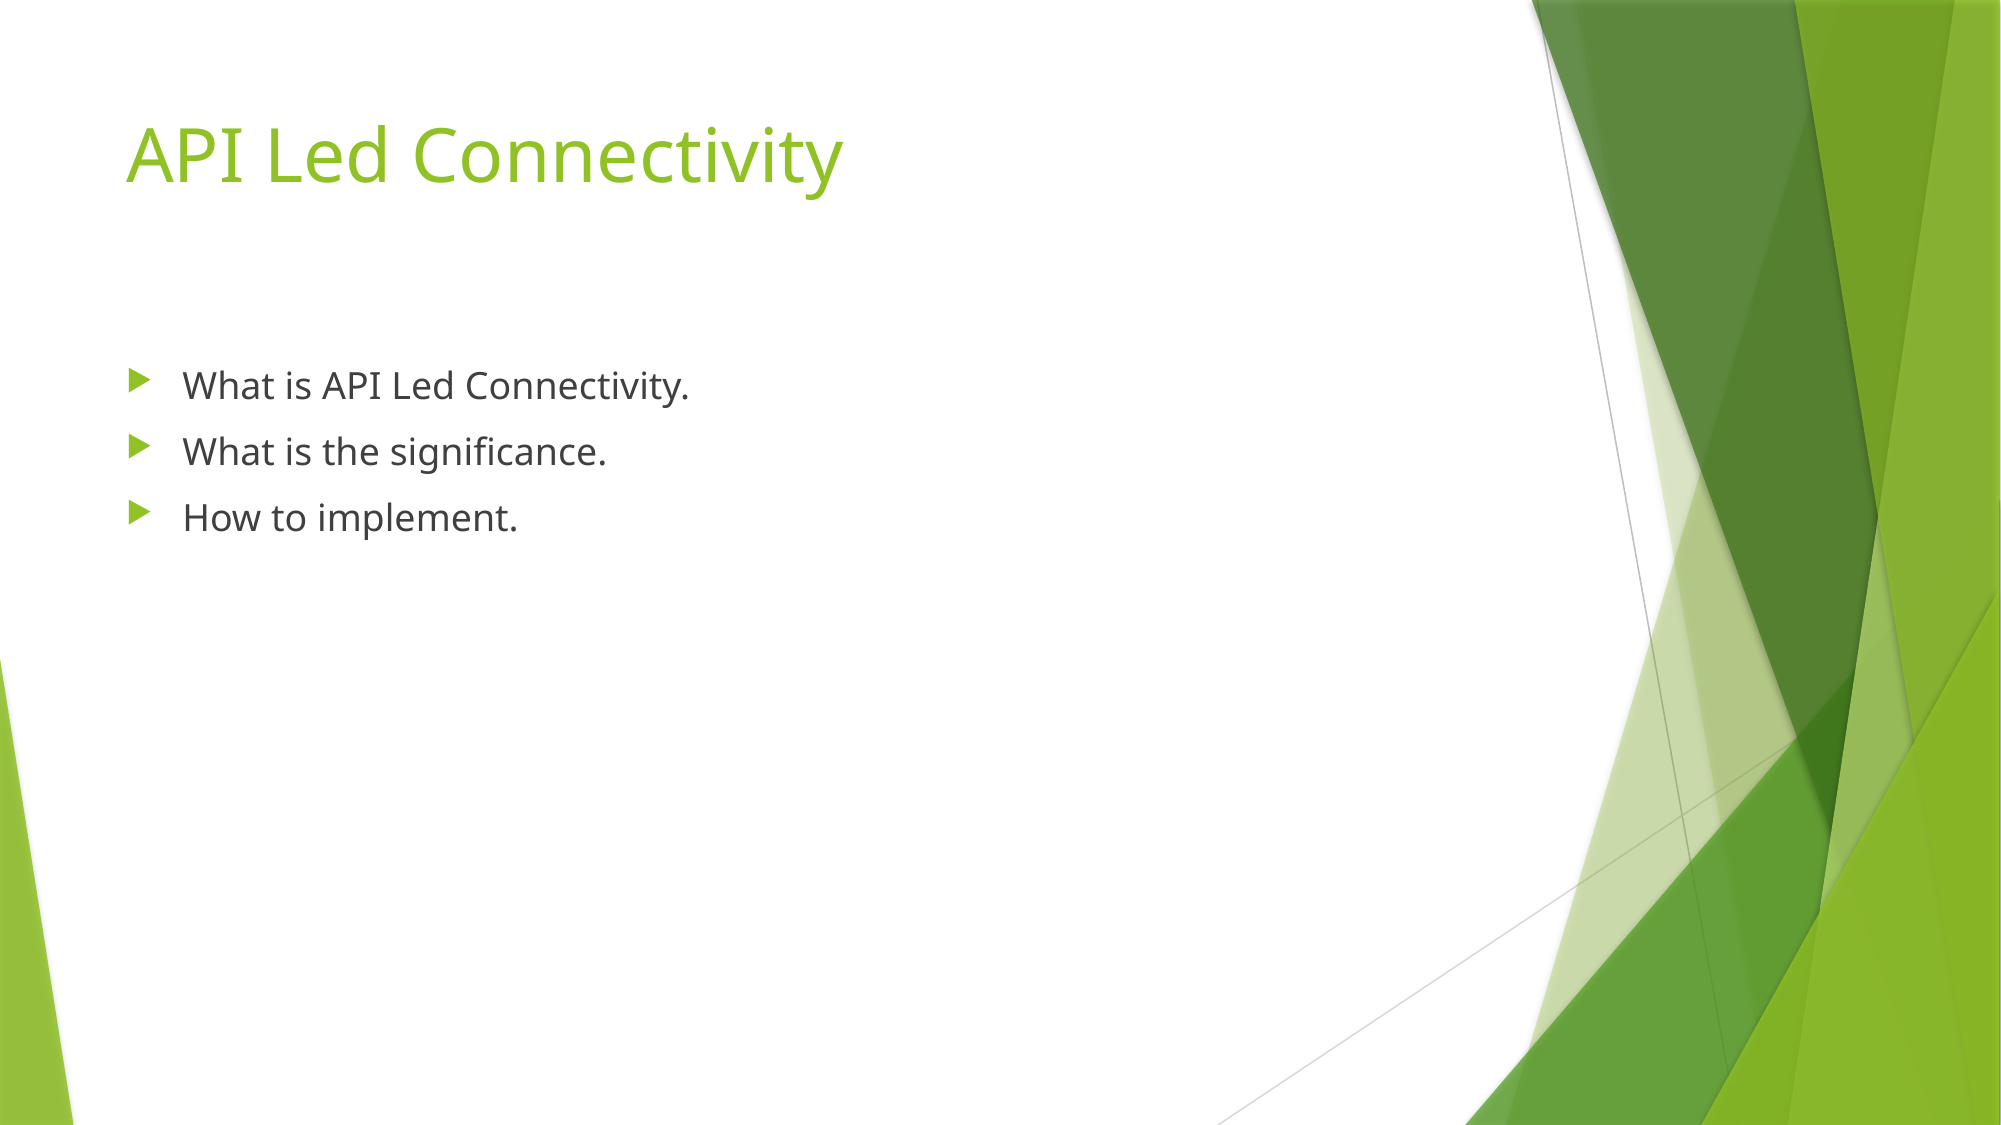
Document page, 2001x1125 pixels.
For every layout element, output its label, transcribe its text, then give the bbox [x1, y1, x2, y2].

title API Led Connectivity [111, 99, 1522, 317]
list What is API Led Connectivity. What is the significance. How to implement. [111, 354, 1522, 992]
